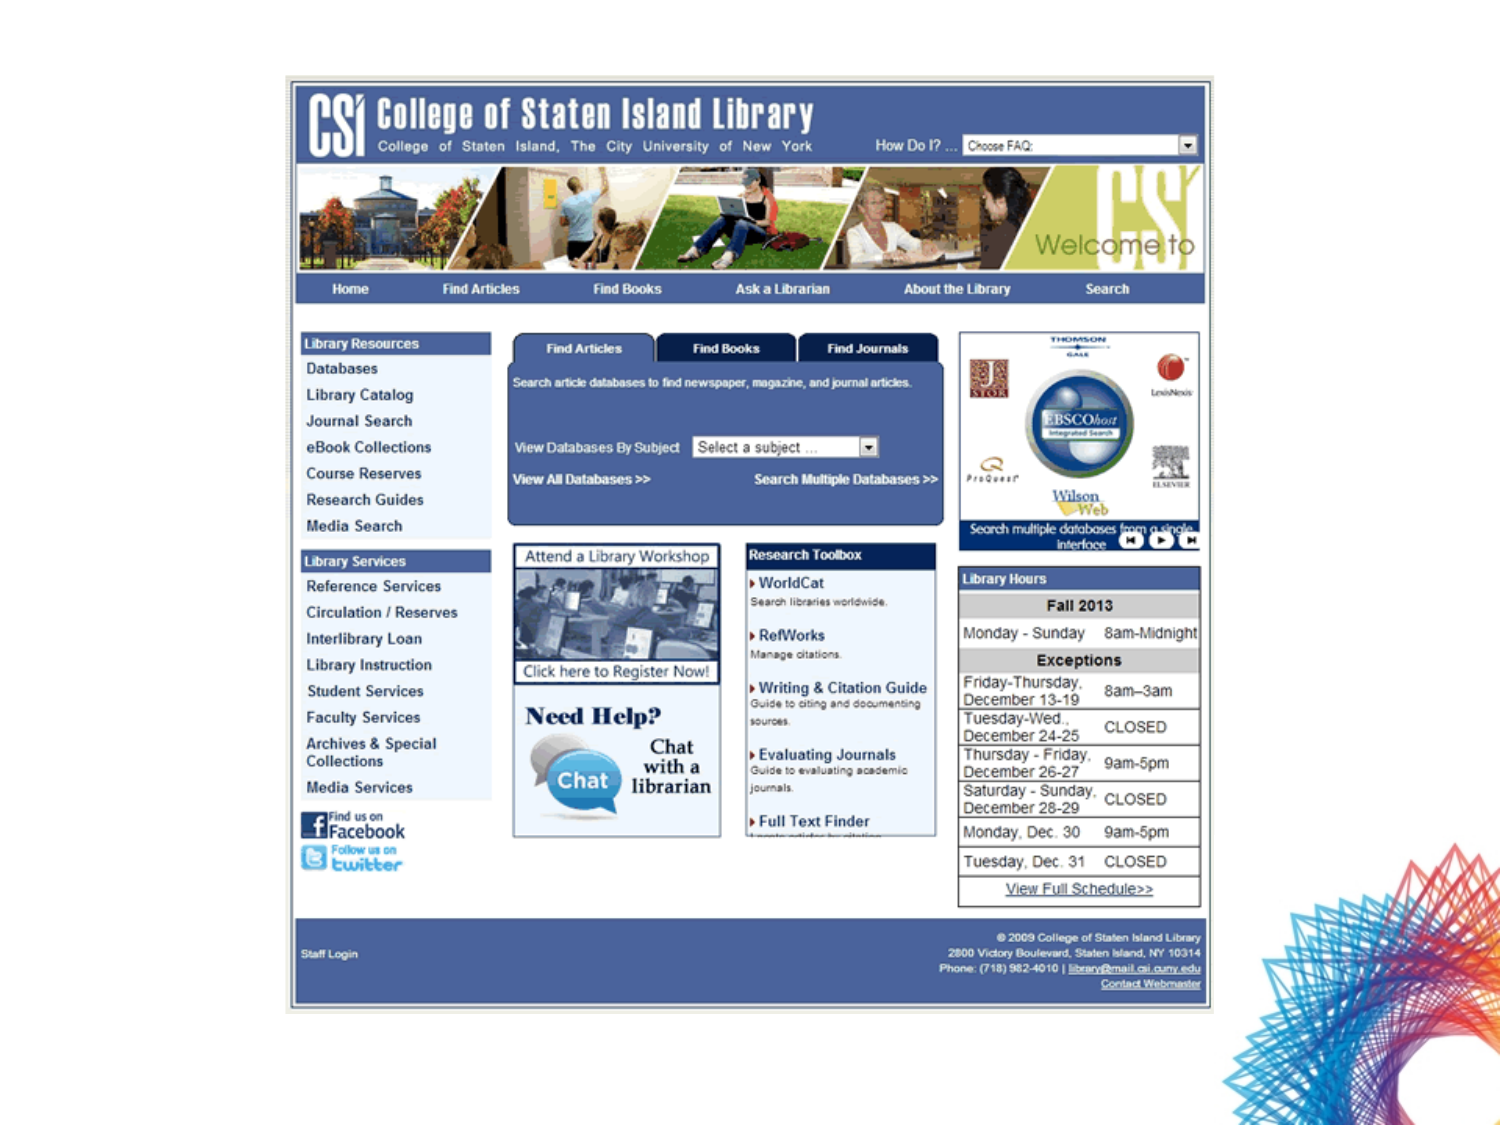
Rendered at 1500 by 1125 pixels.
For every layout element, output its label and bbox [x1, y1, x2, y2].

picture [281, 75, 1500, 1125]
